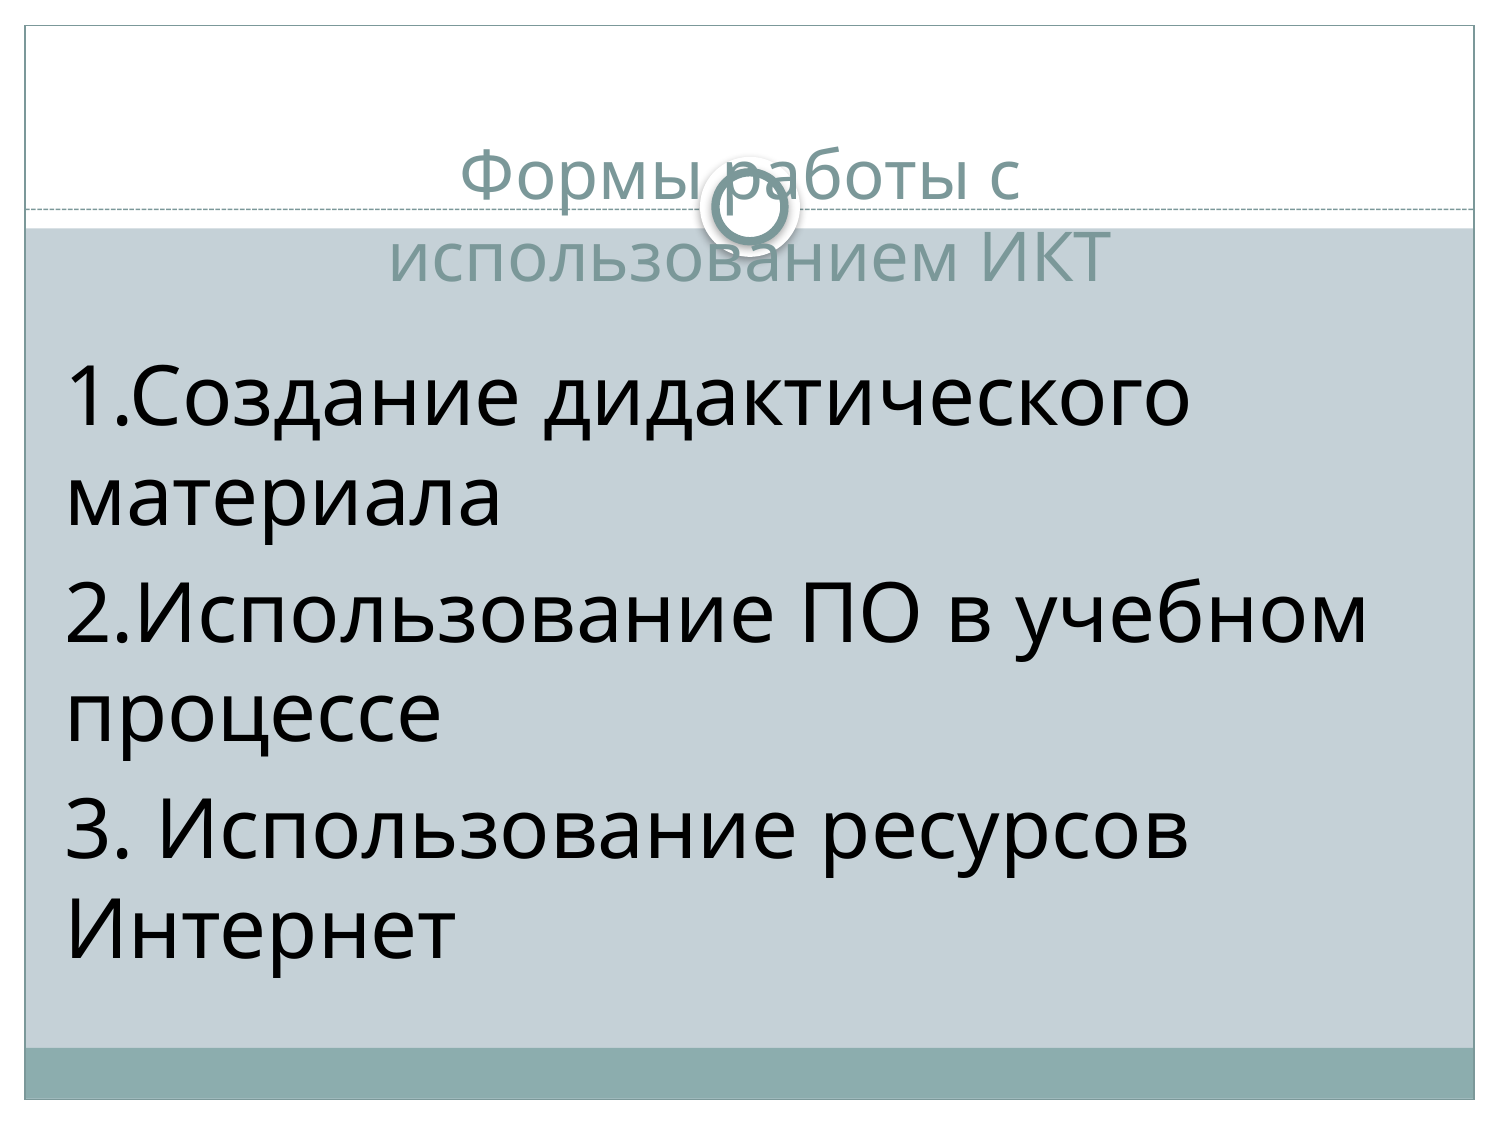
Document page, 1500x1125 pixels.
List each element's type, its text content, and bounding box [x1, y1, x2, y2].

list 1.Создание дидактического материала 2.Использование ПО в учебном процессе 3. Использование ресурсов Интернет [49, 250, 1445, 1001]
title Формы работы с использованием ИКТ [75, 87, 1425, 250]
